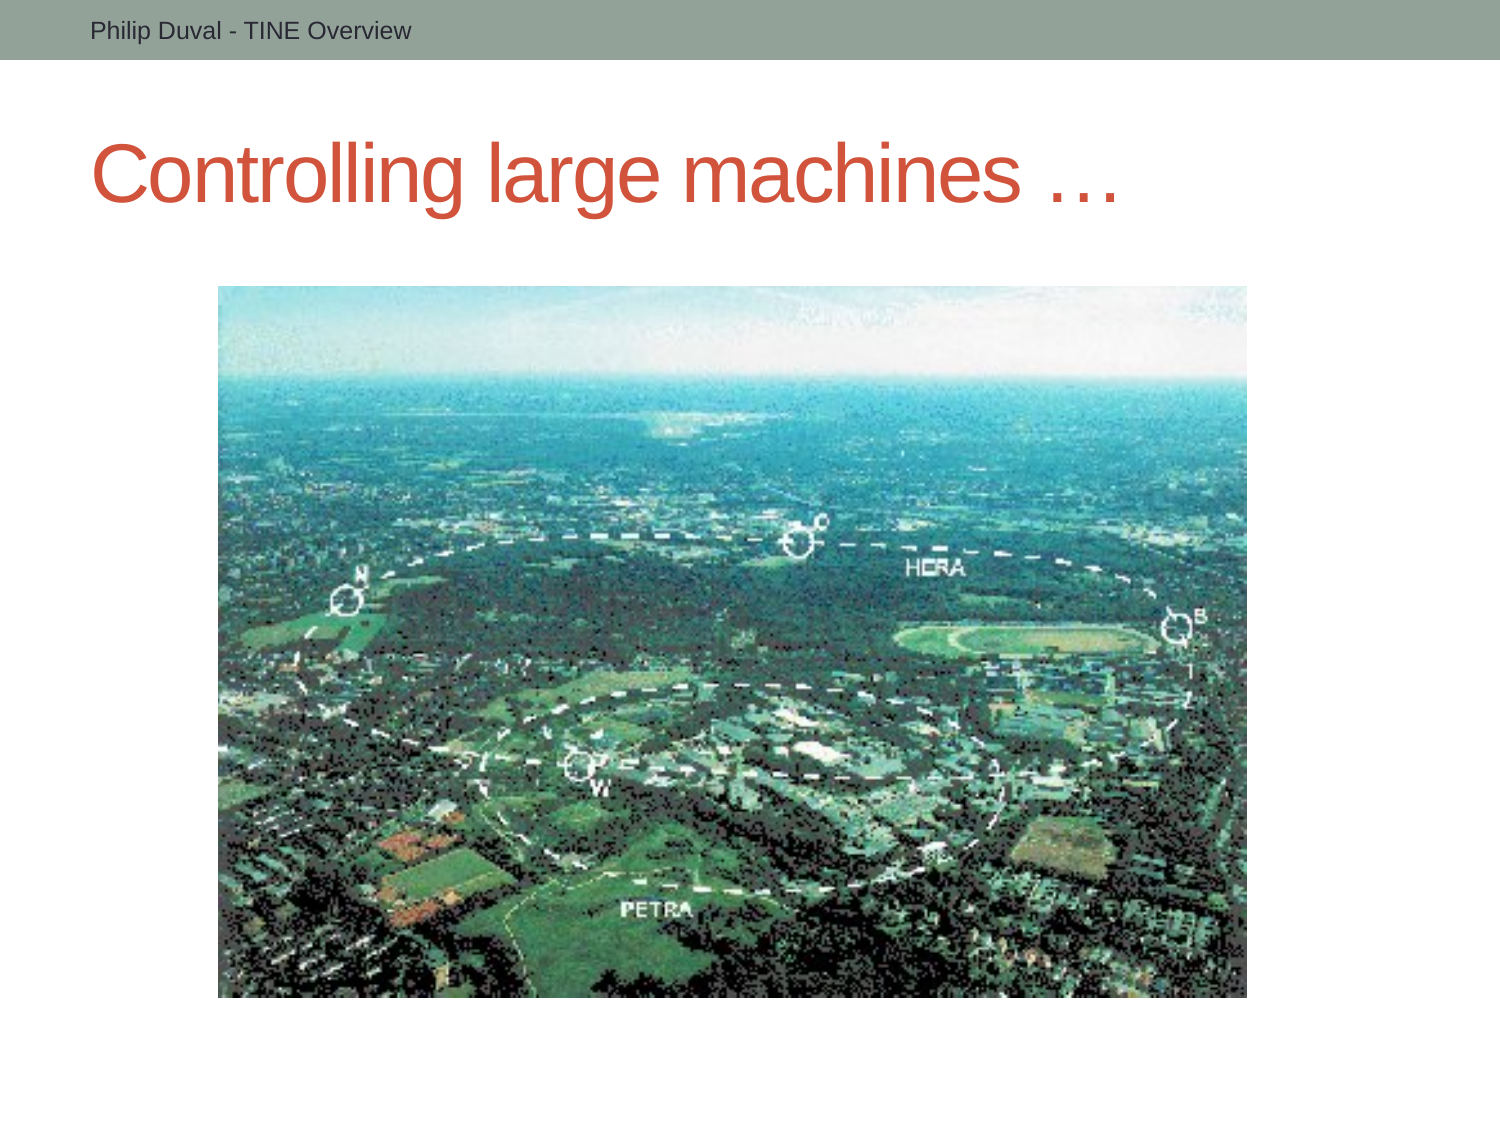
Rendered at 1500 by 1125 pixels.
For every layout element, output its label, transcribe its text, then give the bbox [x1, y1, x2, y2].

slide_number Philip Duval - TINE Overview [75, 3, 550, 57]
title Controlling large machines … [75, 87, 1425, 250]
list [218, 286, 1247, 998]
